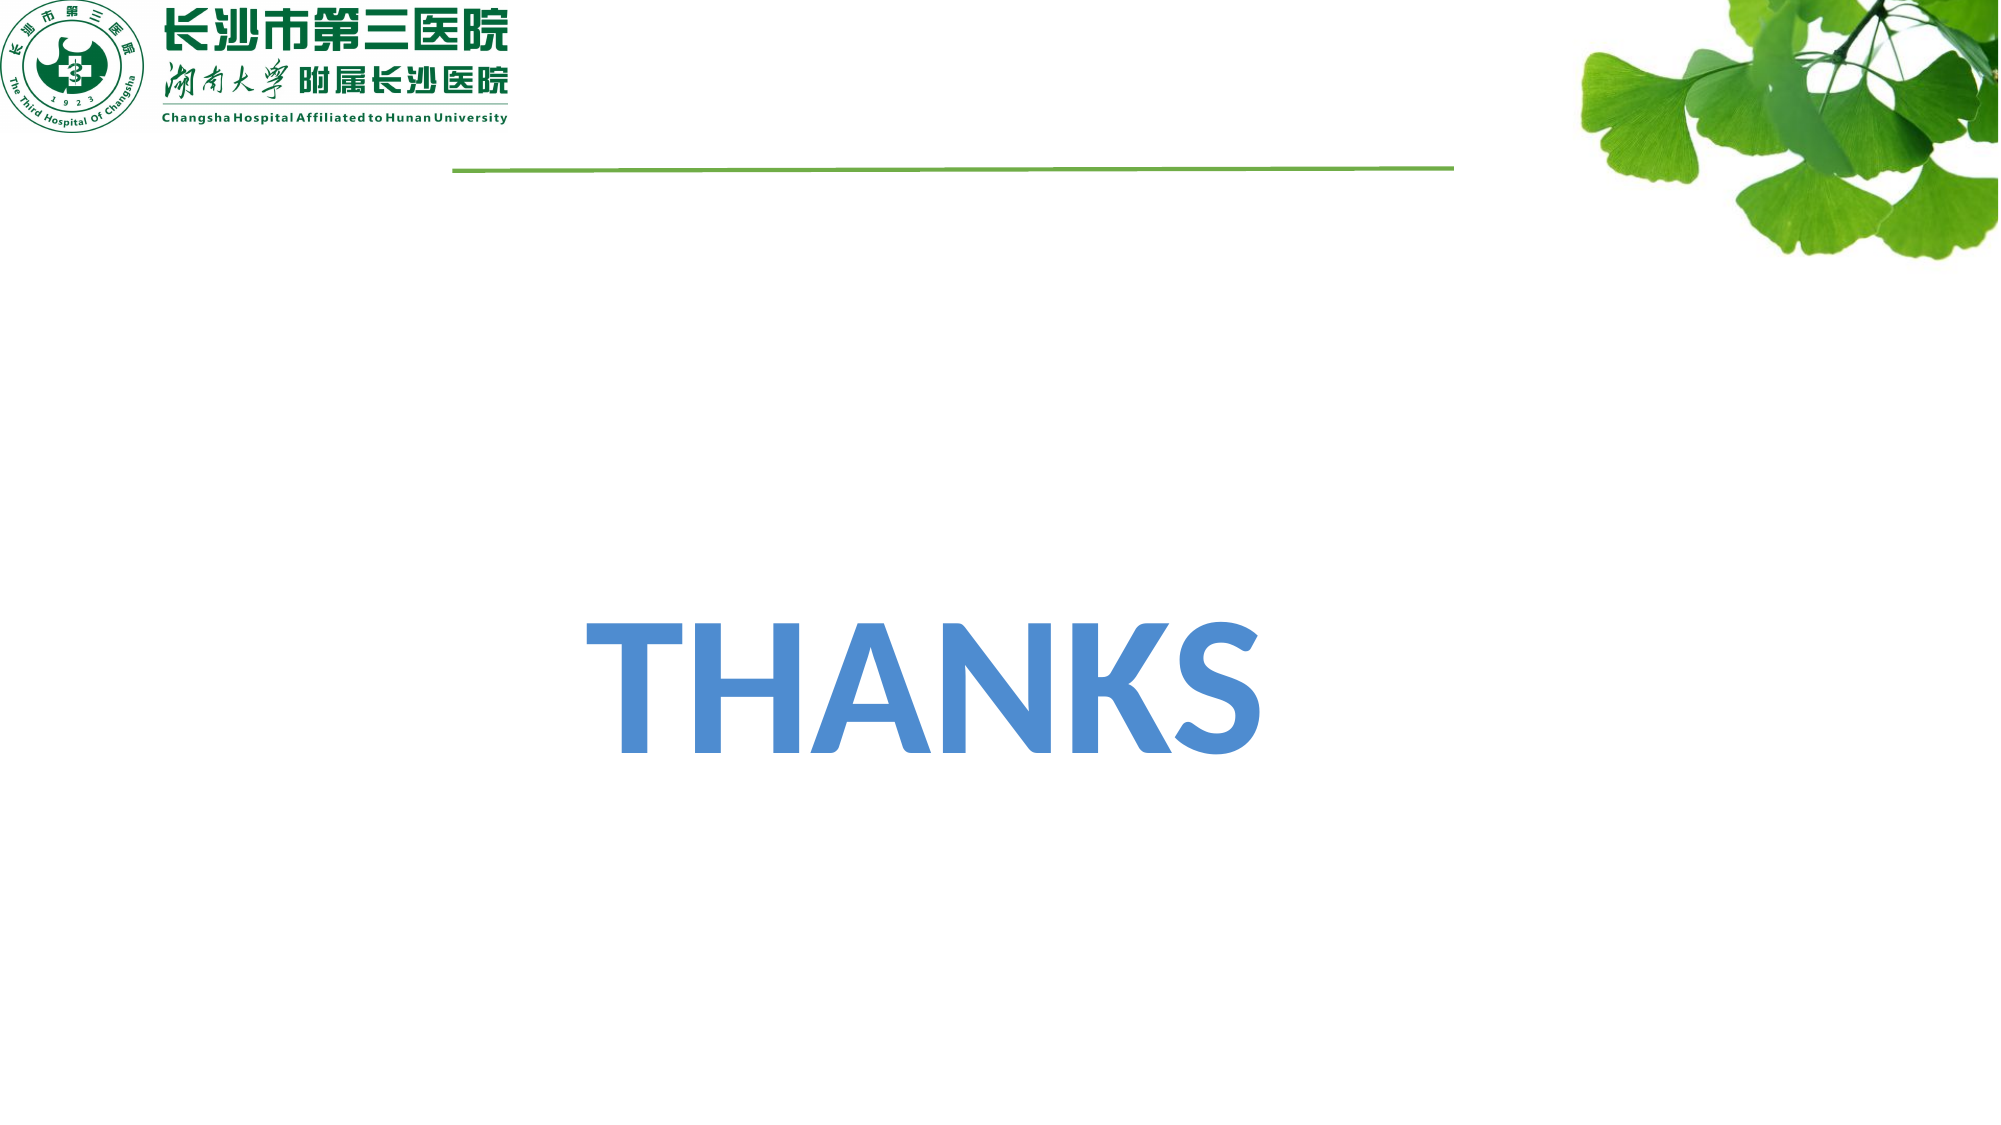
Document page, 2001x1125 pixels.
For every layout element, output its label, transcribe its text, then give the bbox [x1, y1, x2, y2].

text_box THANKS [473, 546, 1379, 802]
picture [0, 0, 508, 133]
picture [1517, 0, 1999, 287]
